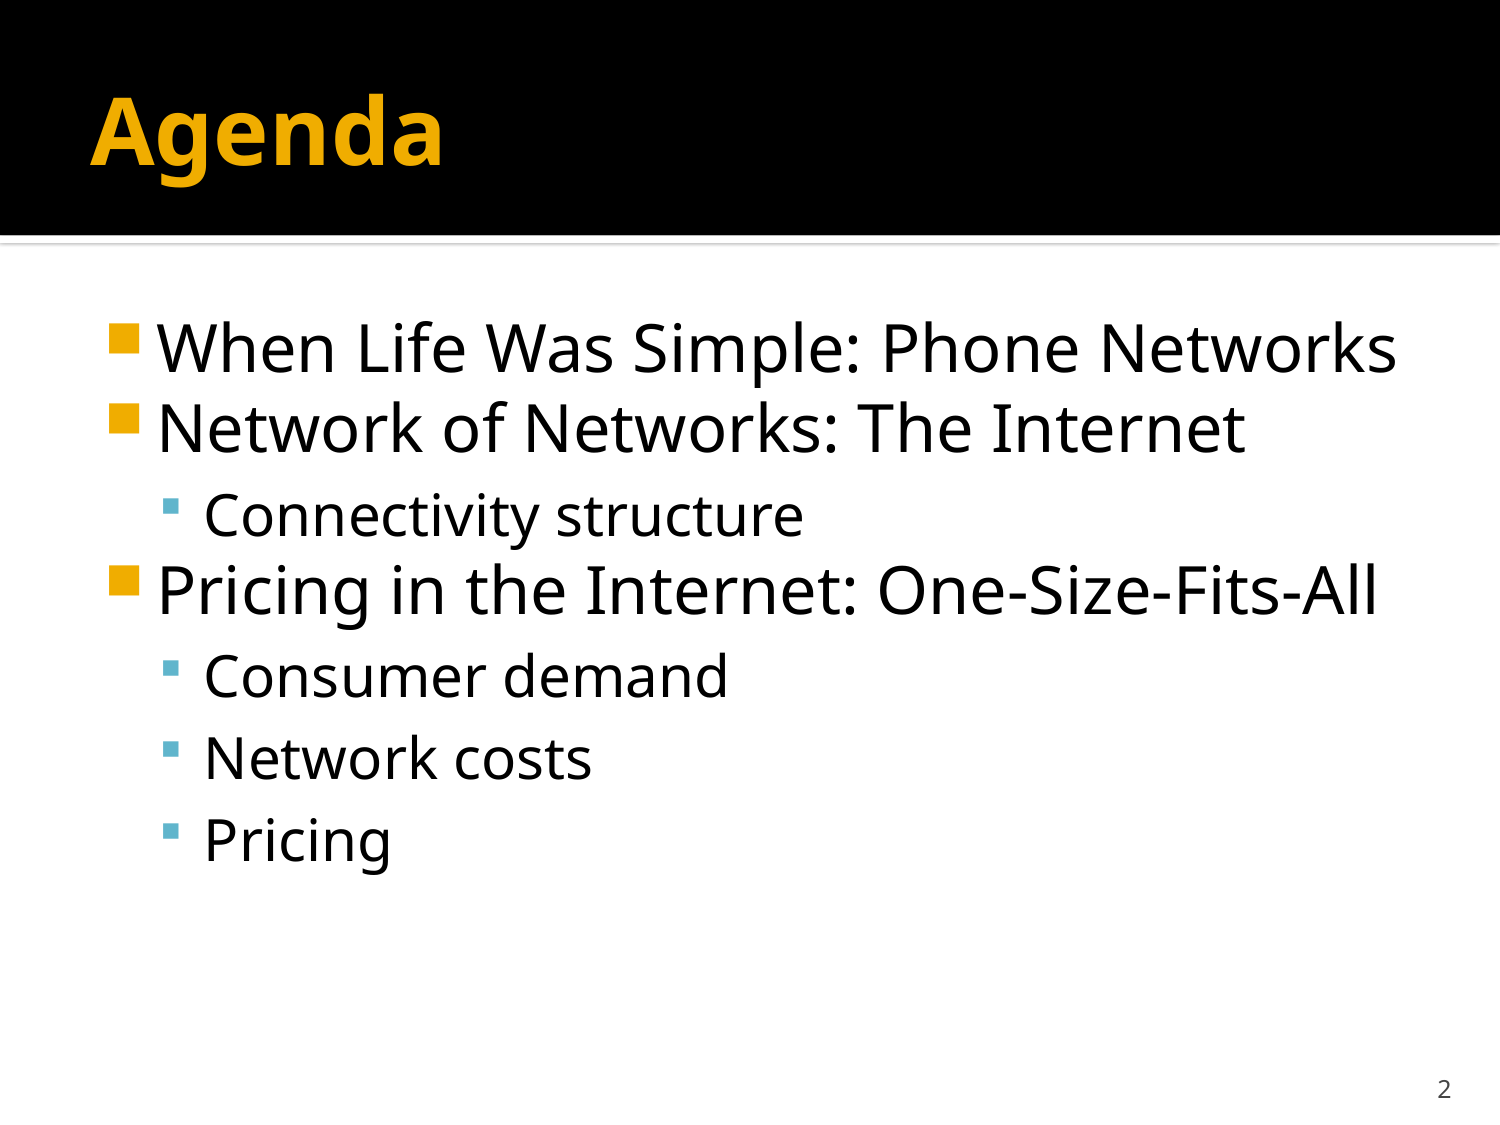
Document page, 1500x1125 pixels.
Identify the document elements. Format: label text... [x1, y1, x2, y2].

slide_number 2 [1345, 1062, 1467, 1108]
list When Life Was Simple: Phone Networks Network of Networks: The Internet Connectivity structure Pricing in the Internet: One-Size-Fits-All Consumer demand Network costs Pricing [75, 291, 1425, 1050]
title Agenda [75, 25, 1425, 231]
